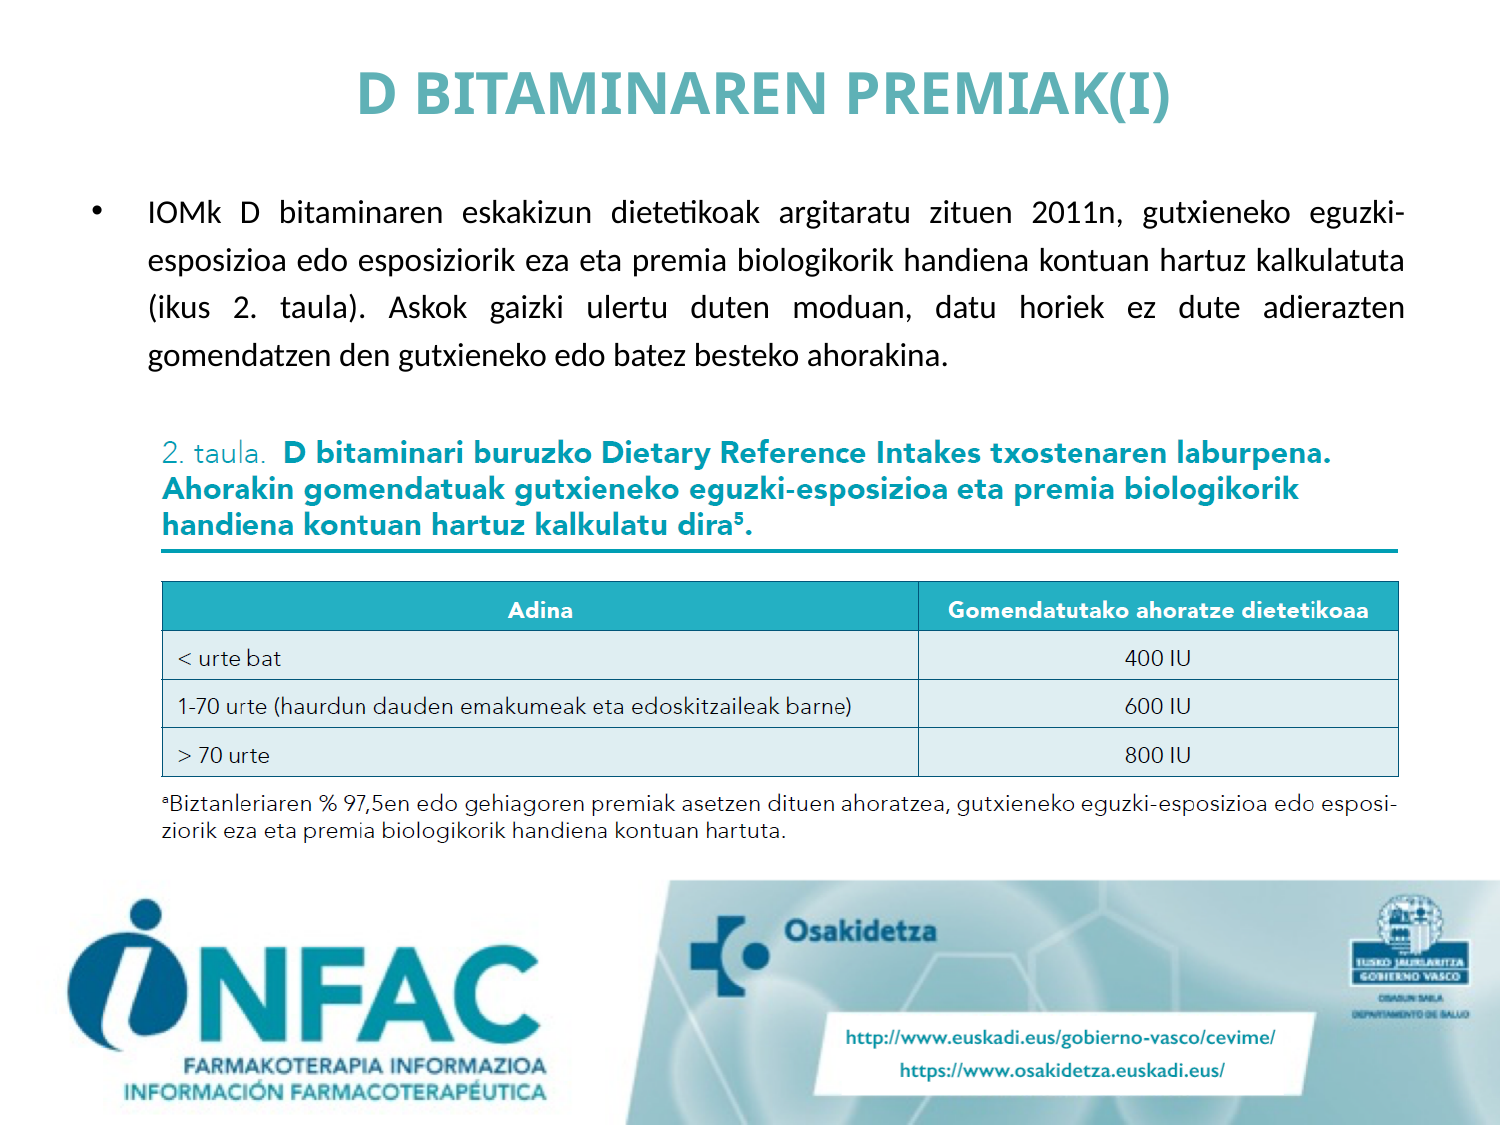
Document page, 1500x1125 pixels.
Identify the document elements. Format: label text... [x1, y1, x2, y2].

picture [0, 0, 1500, 1125]
text_box D BITAMINAREN PREMIAK(I) [126, 56, 1402, 132]
text_box IOMk D bitaminaren eskakizun dietetikoak argitaratu zituen 2011n, gutxieneko eguzki-esposizioa edo esposiziorik eza eta premia biologikorik handiena kontuan hartuz kalkulatuta (ikus 2. taula). Askok gaizki ulertu duten moduan, datu horiek ez dute adierazten gomendatzen den gutxieneko edo batez besteko ahorakina. [76, 174, 1423, 378]
